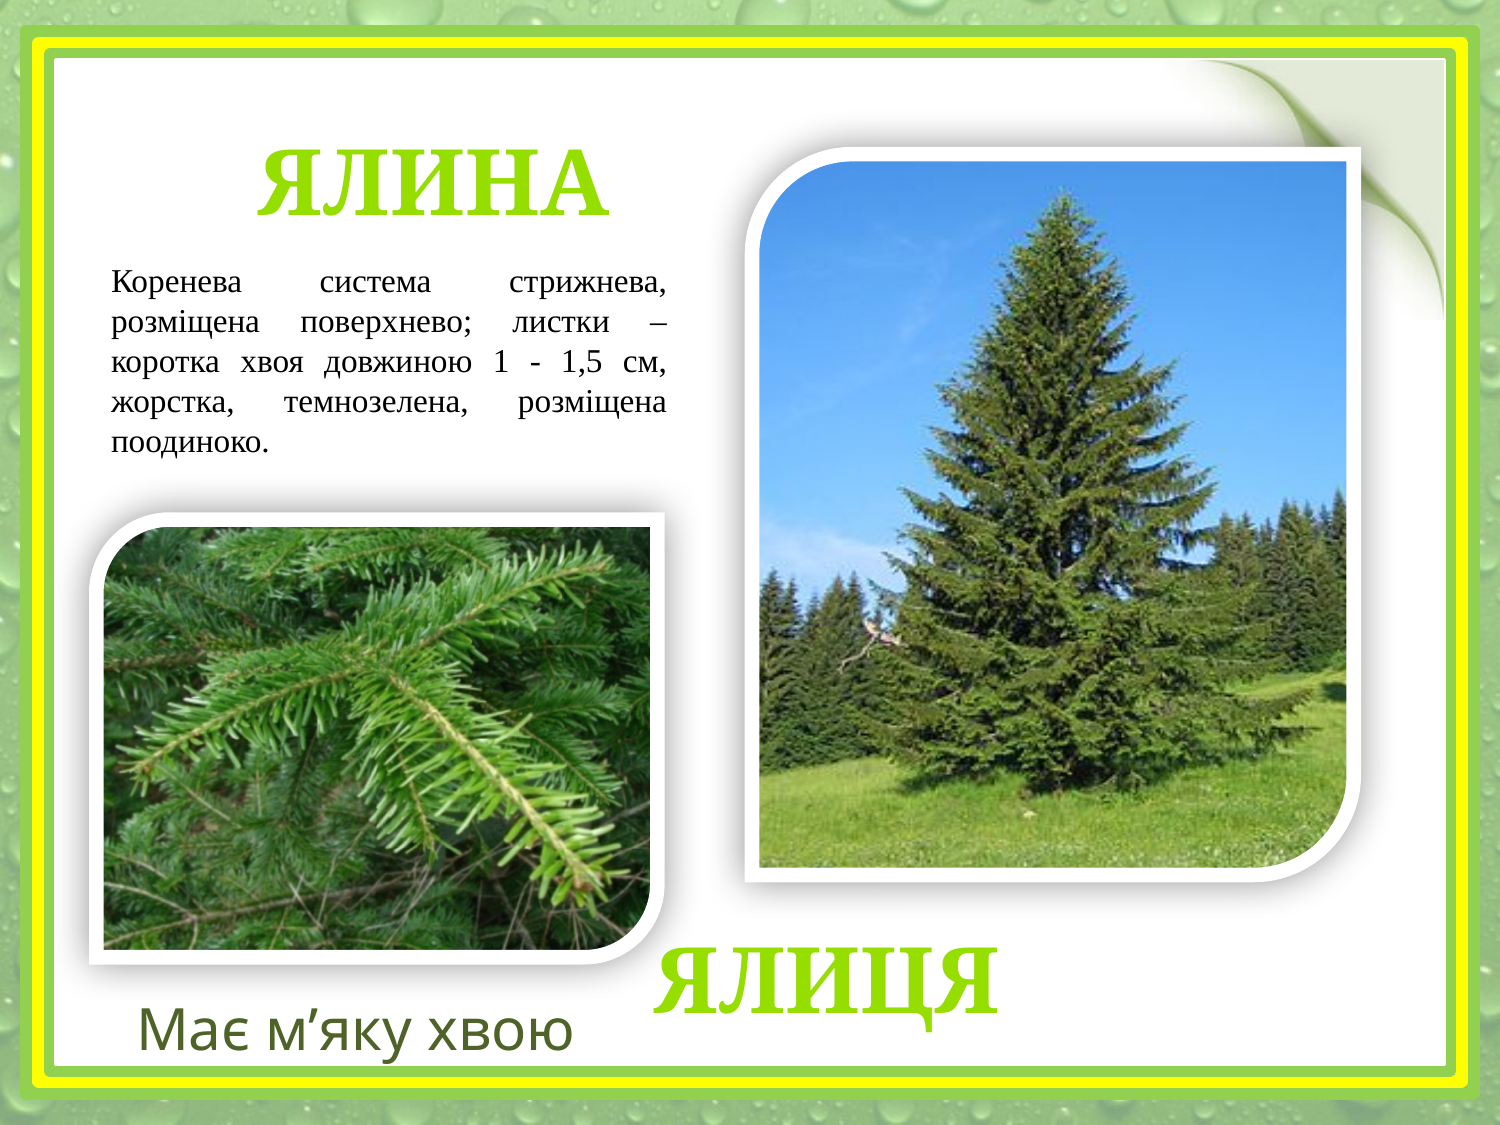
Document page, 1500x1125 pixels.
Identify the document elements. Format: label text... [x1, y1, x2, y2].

picture [751, 153, 1354, 876]
text_box Має м’яку хвою [121, 984, 602, 1069]
text_box Ялиця [602, 882, 1053, 1071]
picture [96, 519, 658, 958]
text_box Ялина [209, 84, 660, 273]
text_box Коренева система стрижнева, розміщена поверхнево; листки – коротка хвоя довжиною 1 - 1,5 см, жорстка, темнозелена, розміщена поодиноко. [96, 251, 683, 467]
